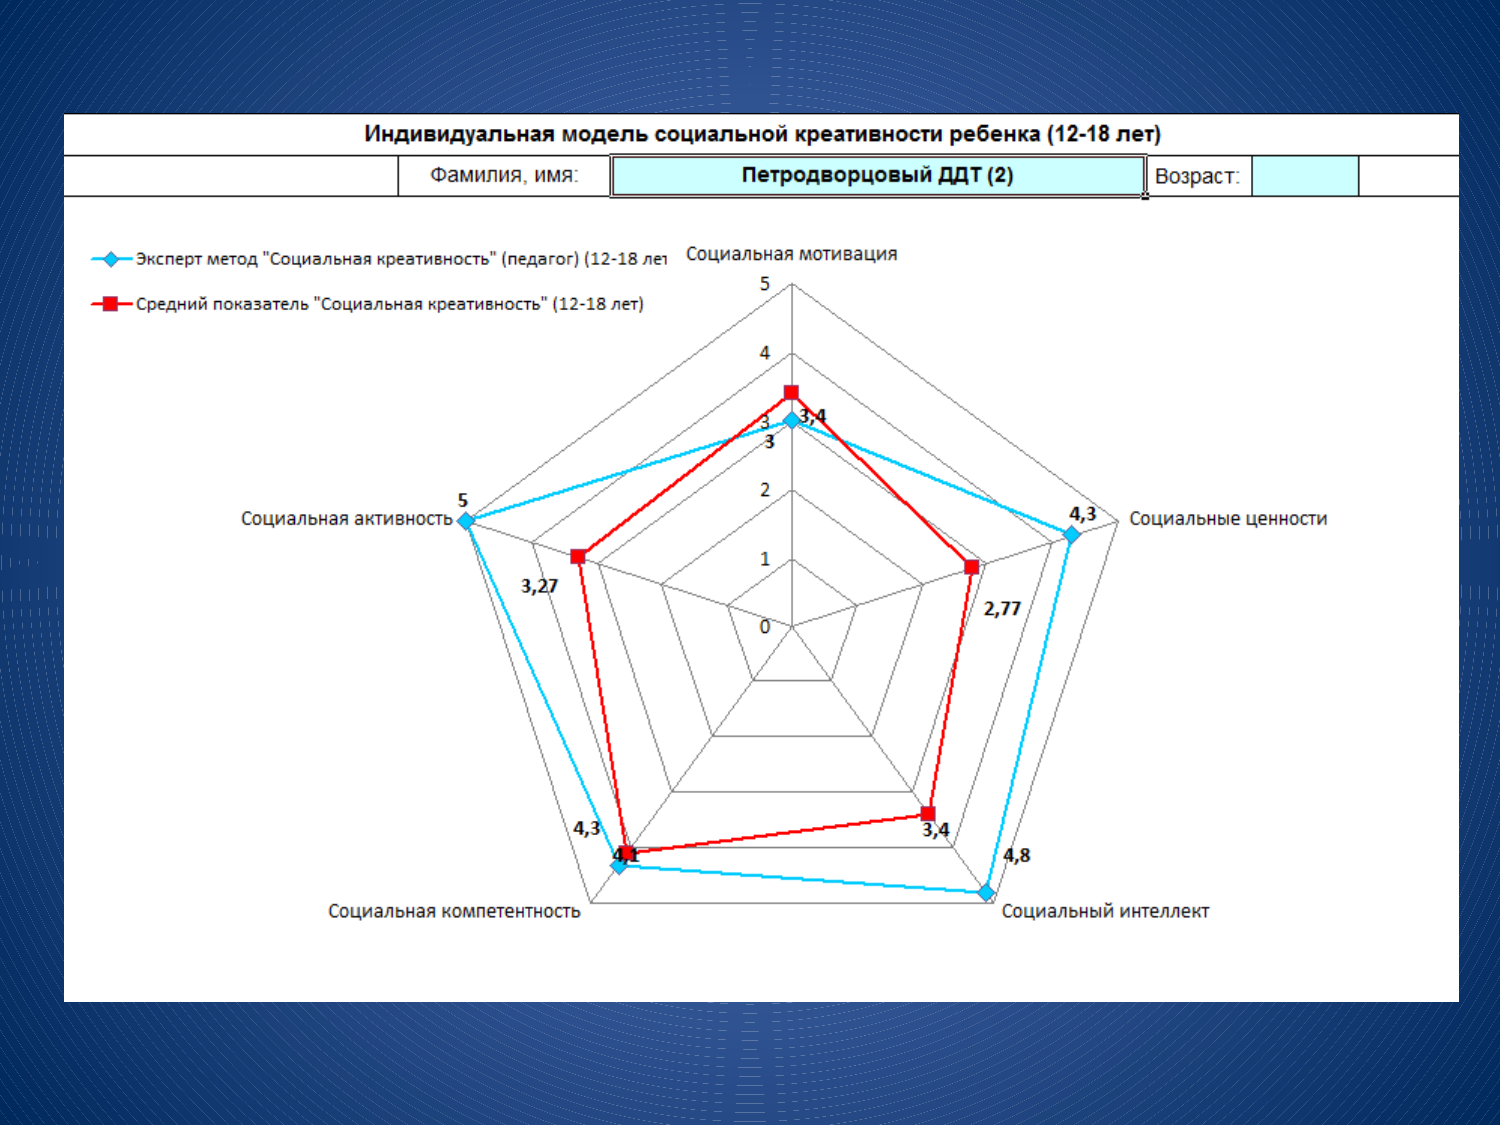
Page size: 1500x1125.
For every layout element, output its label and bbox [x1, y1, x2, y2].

picture [64, 113, 1460, 1002]
